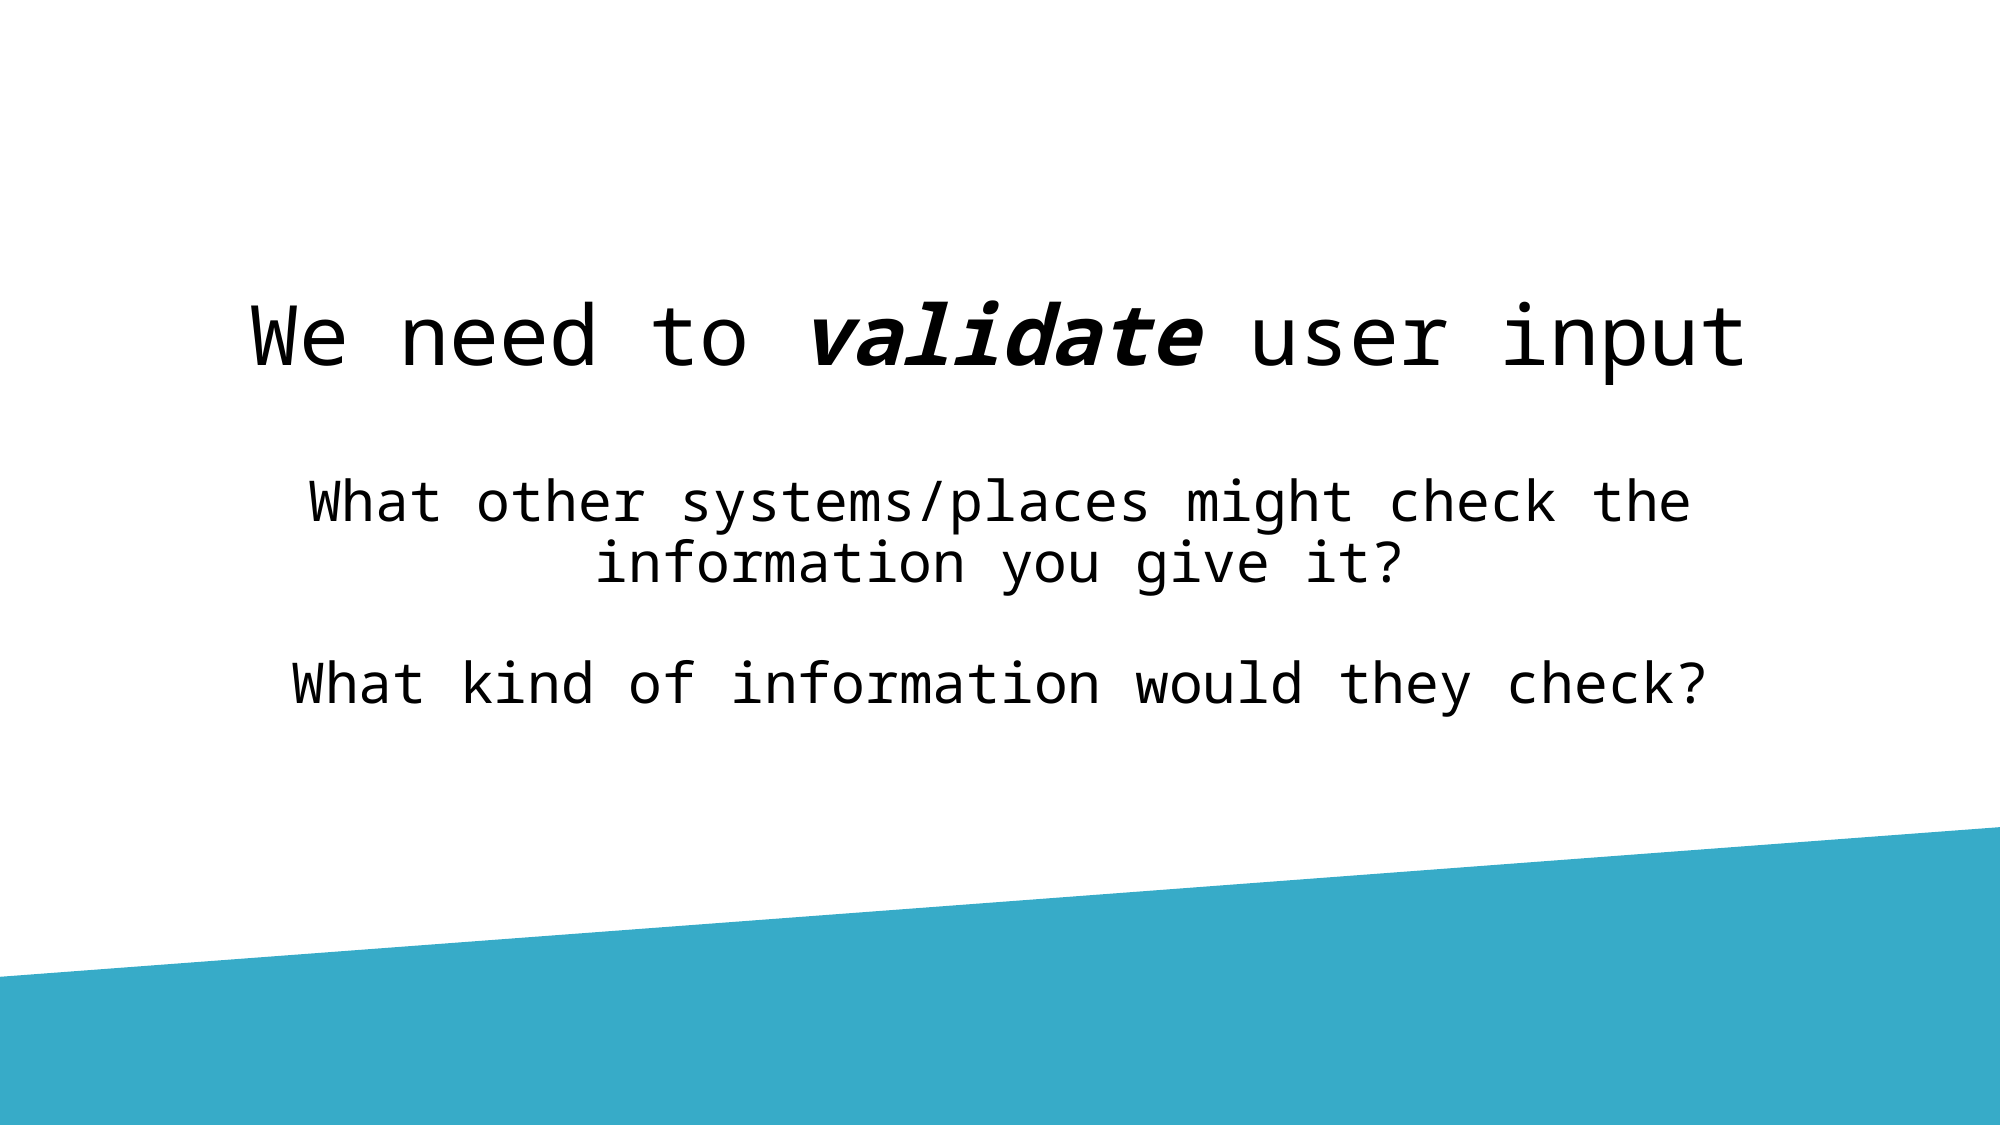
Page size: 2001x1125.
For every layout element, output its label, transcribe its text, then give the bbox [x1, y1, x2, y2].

title We need to validate user input What other systems/places might check the information you give it? What kind of information would they check? [137, 239, 1863, 770]
text_box [0, 826, 2000, 1125]
text_box [153, 302, 1879, 707]
